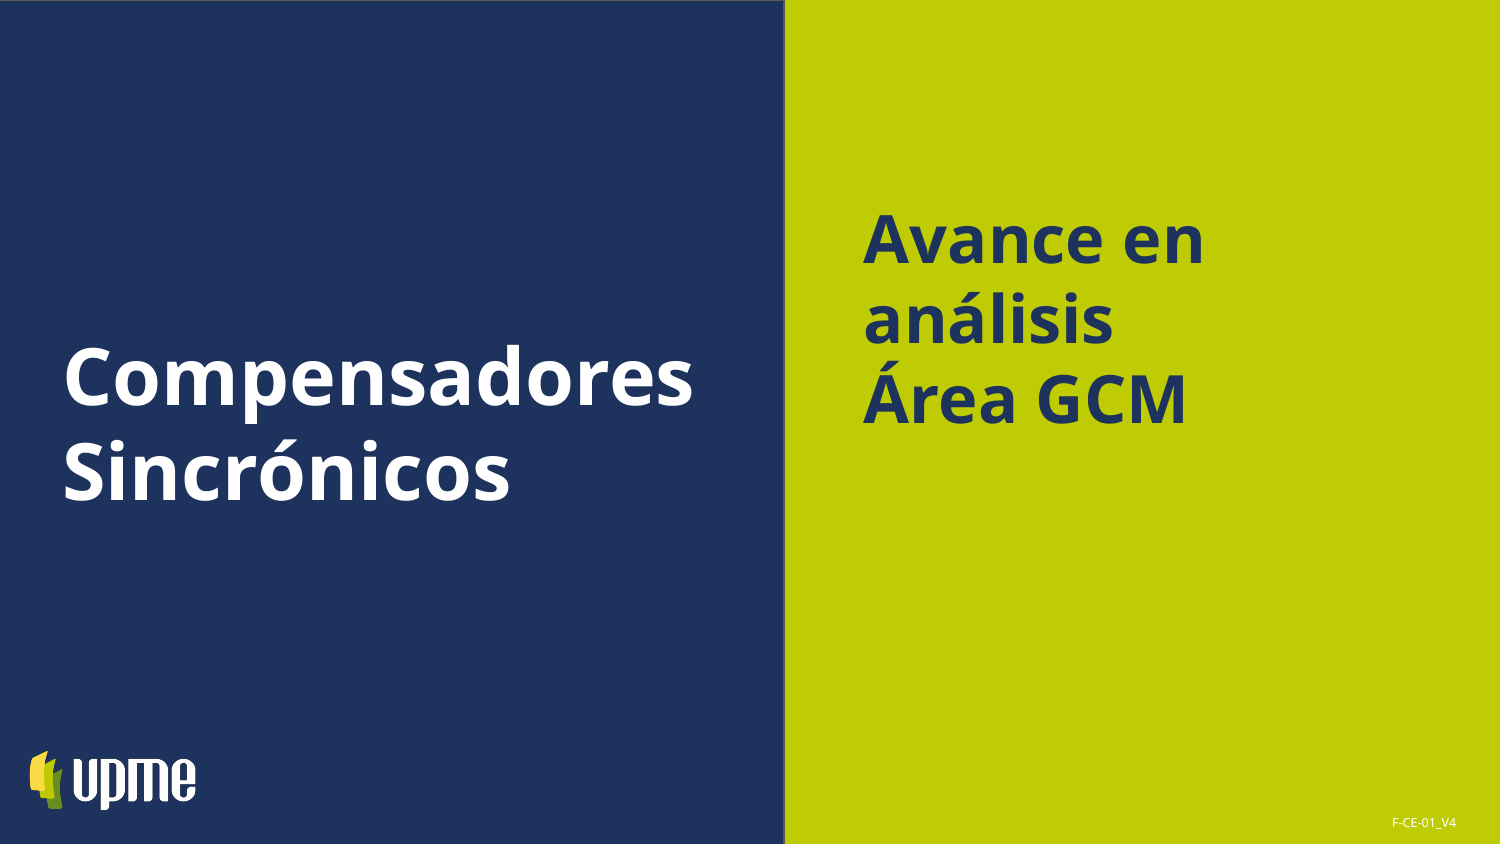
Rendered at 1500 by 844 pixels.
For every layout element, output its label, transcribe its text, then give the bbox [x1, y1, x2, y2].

text_box Avance en análisis Área GCM [849, 182, 1452, 453]
text_box Compensadores Sincrónicos [47, 310, 813, 531]
text_box [0, 0, 784, 844]
picture [0, 717, 225, 844]
text_box F-CE-01_V4 [1377, 807, 1472, 838]
